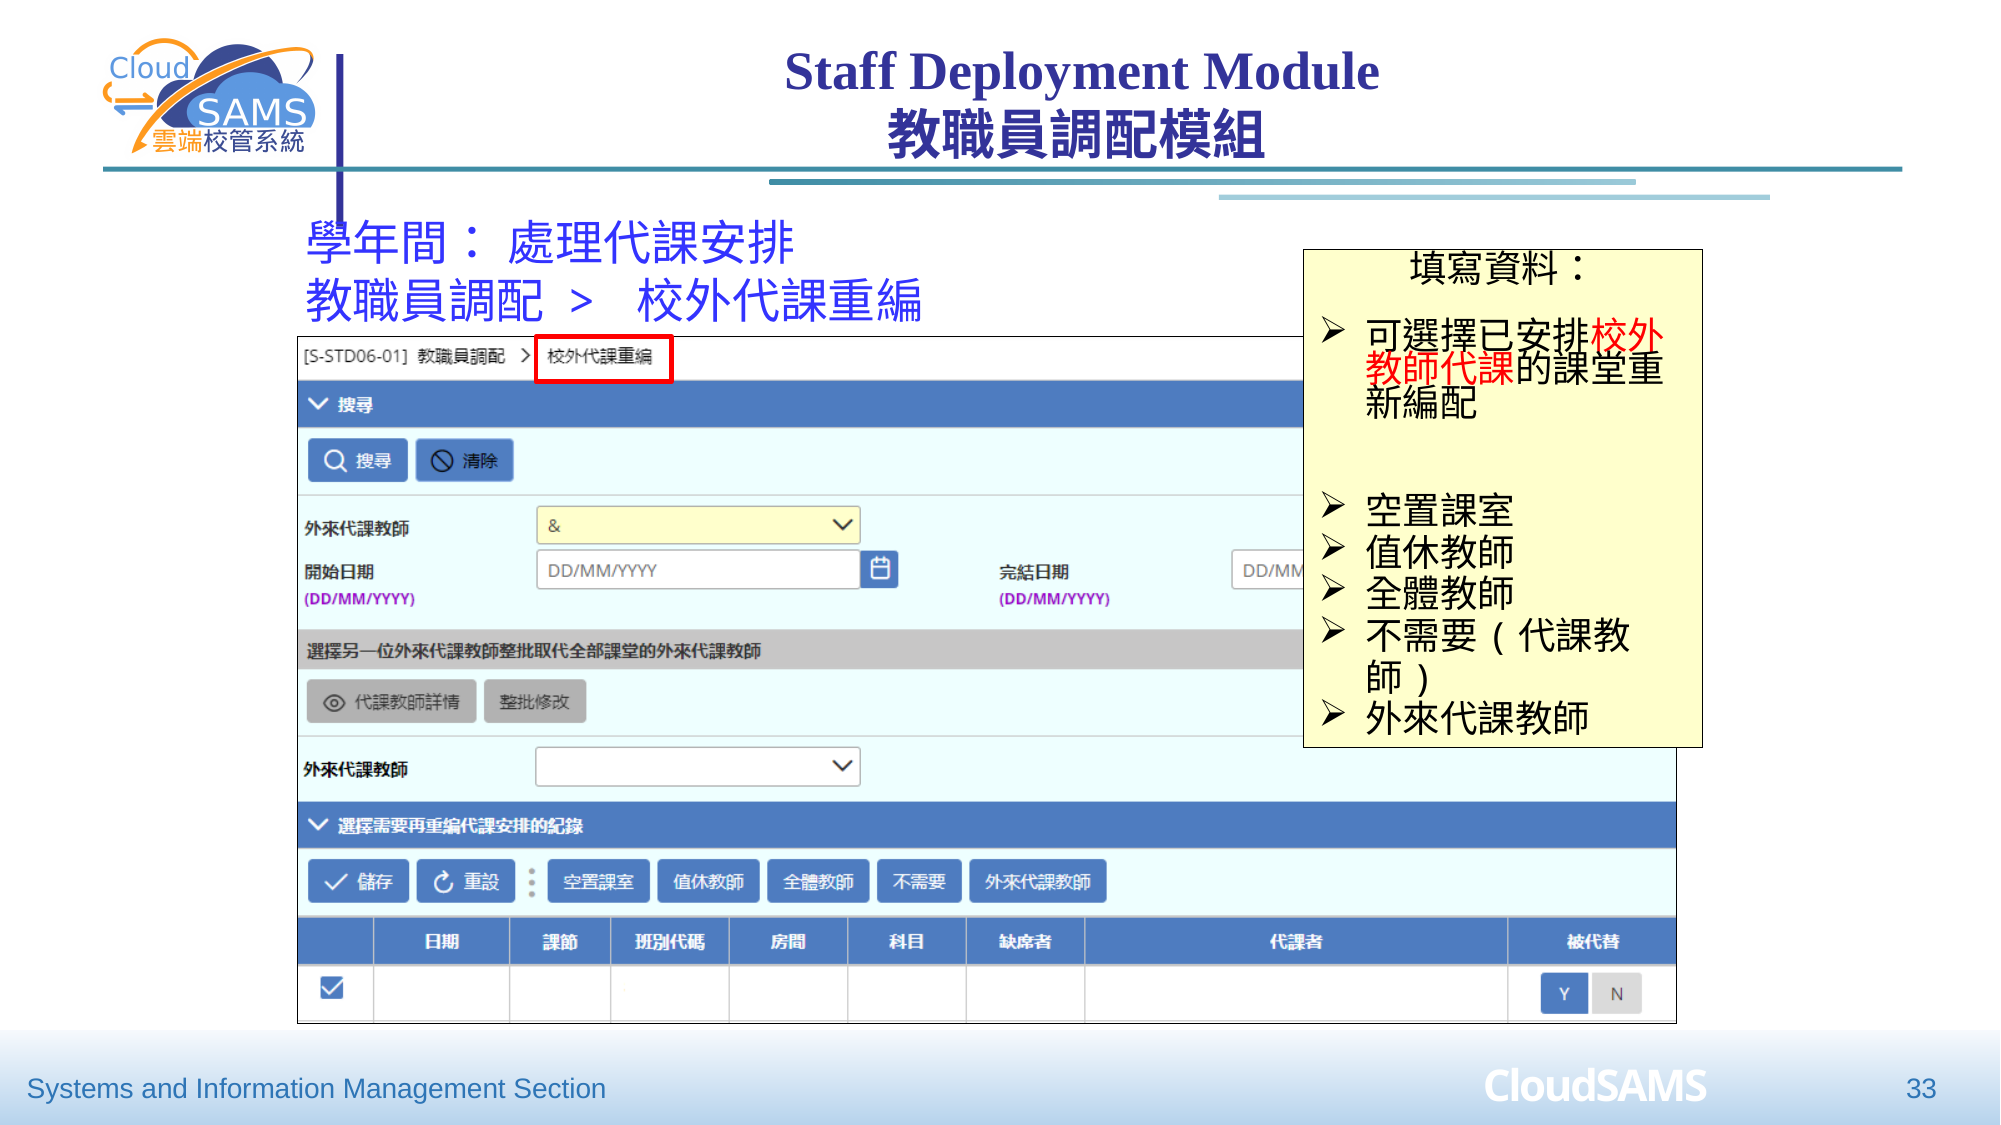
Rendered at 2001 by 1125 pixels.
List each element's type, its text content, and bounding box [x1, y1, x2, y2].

text_box 填寫資料： 可選擇已安排校外教師代課的課堂重新編配 空置課室 值休教師 全體教師 不需要(代課教師) 外來代課教師 [1303, 249, 1703, 748]
text_box Staff Deployment Module 教職員調配模組 [575, 29, 1591, 172]
picture [297, 336, 1678, 1024]
picture [87, 7, 349, 175]
text_box 學年間： 處理代課安排 教職員調配 > 校外代課重編 [290, 205, 1710, 335]
slide_number 33 [1755, 1063, 1952, 1125]
